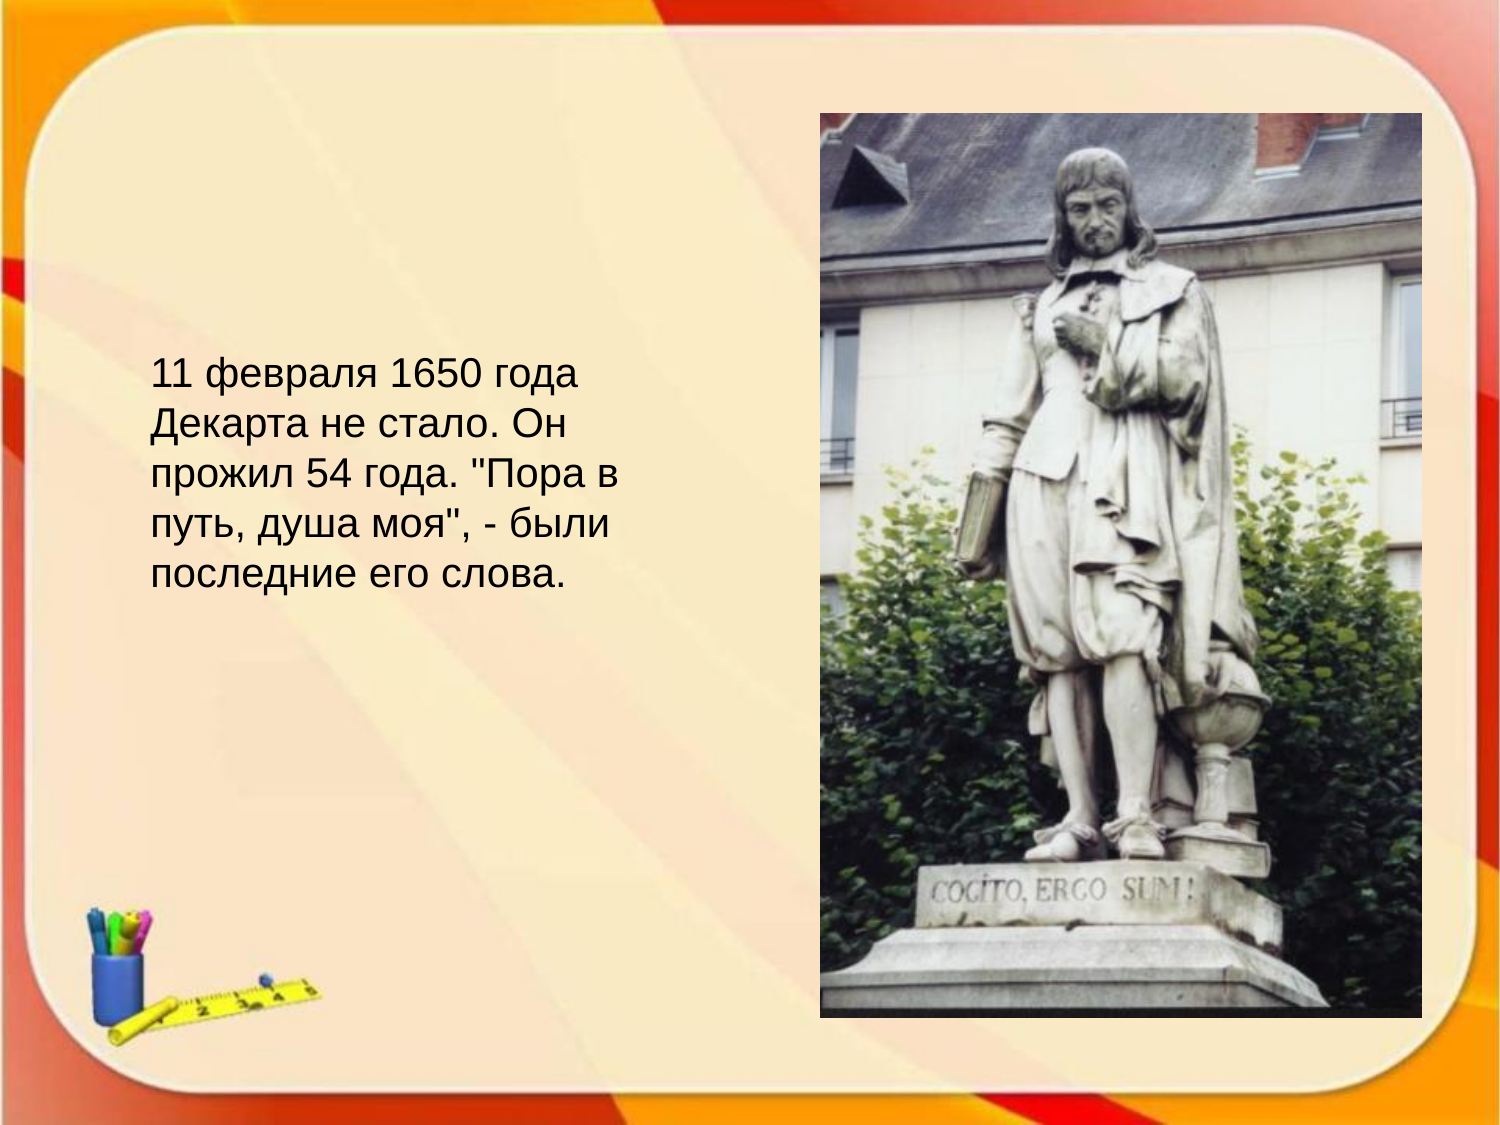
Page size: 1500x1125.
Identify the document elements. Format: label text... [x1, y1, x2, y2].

picture [0, 0, 1500, 1125]
text_box 11 февраля 1650 года Декарта не стало. Он прожил 54 года. "Пора в путь, душа моя", - были последние его слова. [135, 338, 727, 603]
